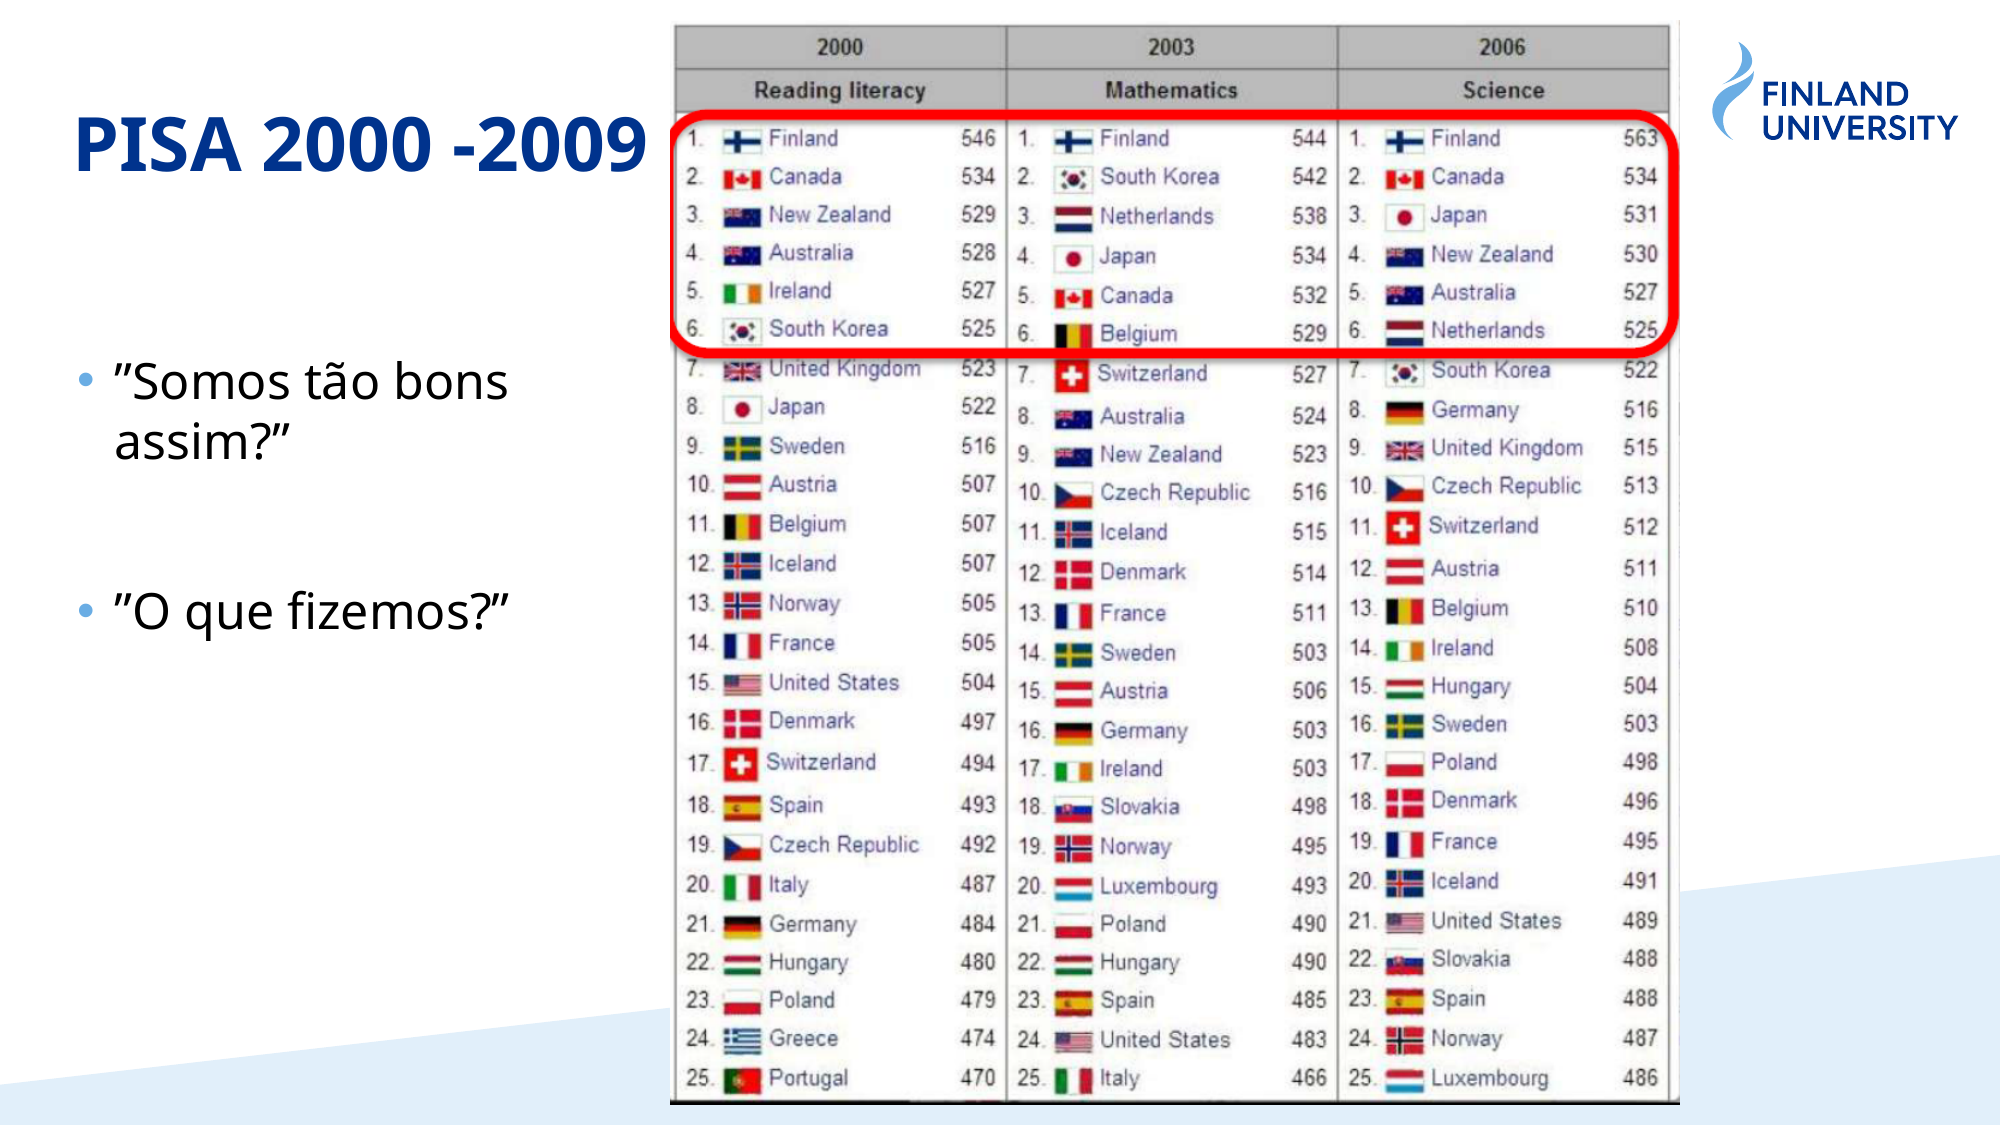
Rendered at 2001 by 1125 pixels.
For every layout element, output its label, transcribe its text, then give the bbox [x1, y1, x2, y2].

list ”Somos tão bons assim?” ”O que fizemos?” [62, 342, 675, 1125]
picture [670, 20, 1680, 1105]
title PISA 2000 -2009 [57, 87, 670, 296]
